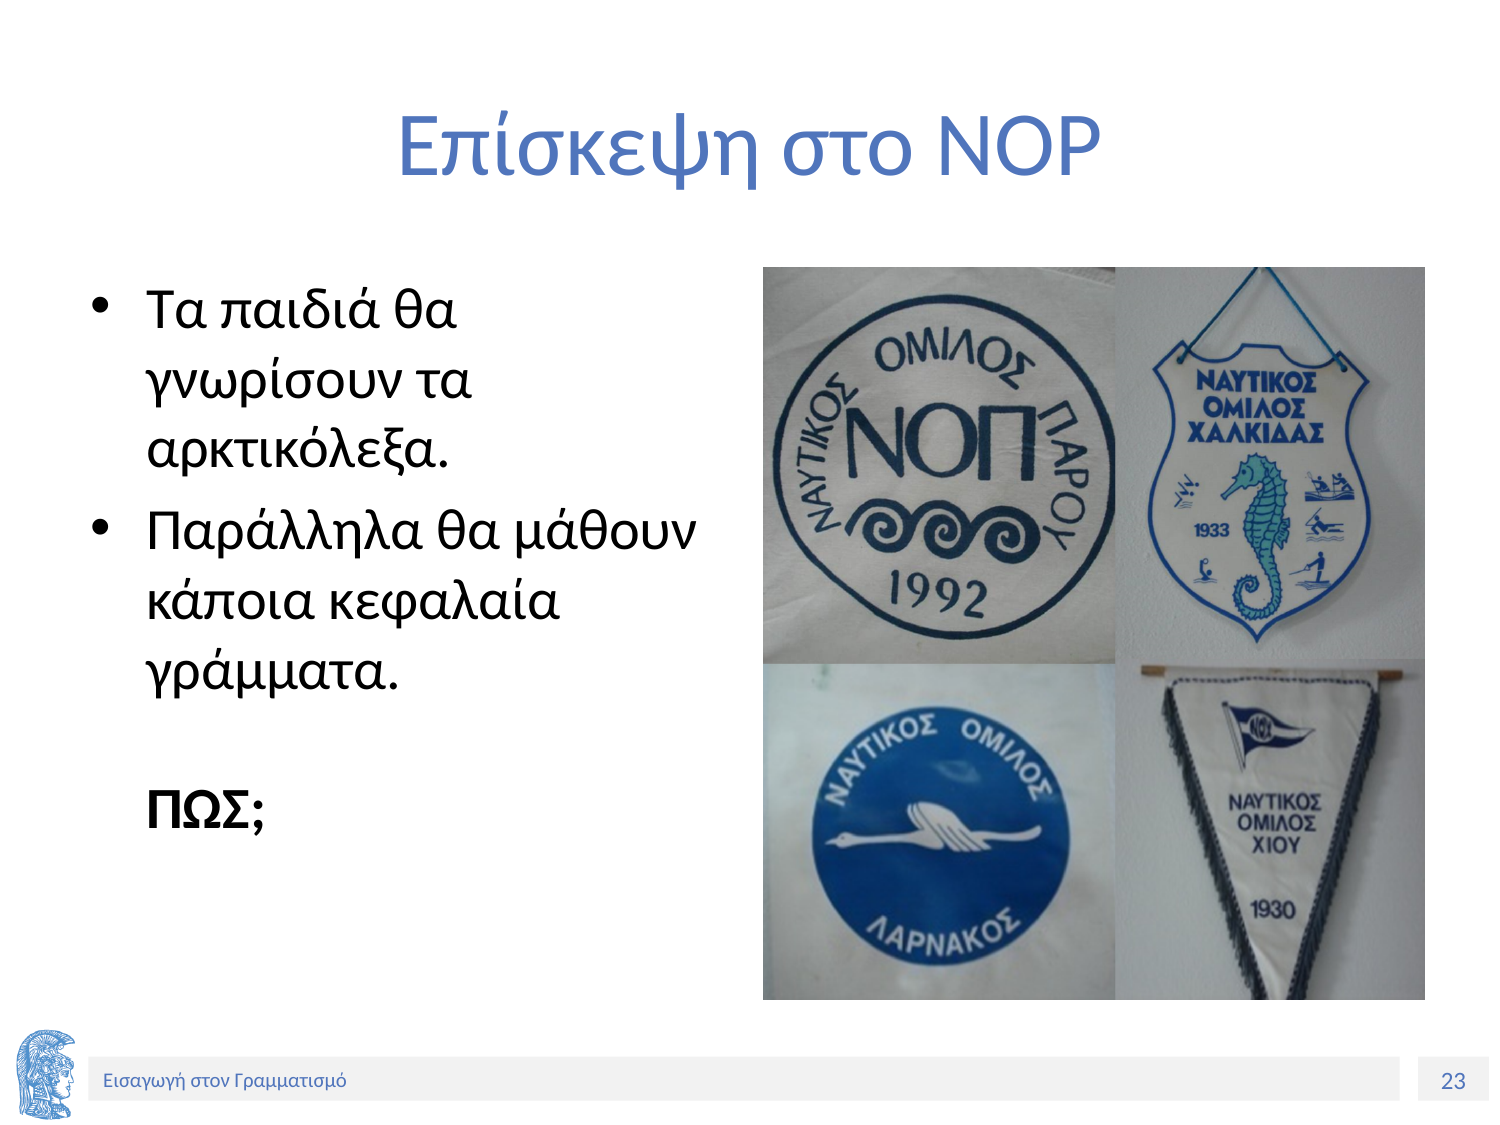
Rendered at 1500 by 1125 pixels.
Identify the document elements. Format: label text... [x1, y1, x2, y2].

title Επίσκεψη στο ΝΟΡ [75, 45, 1425, 233]
picture [9, 1026, 81, 1120]
list Τα παιδιά θα γνωρίσουν τα αρκτικόλεξα. Παράλληλα θα μάθουν κάποια κεφαλαία γράμματα. ΠΩΣ; [75, 262, 738, 1005]
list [762, 267, 1425, 1000]
